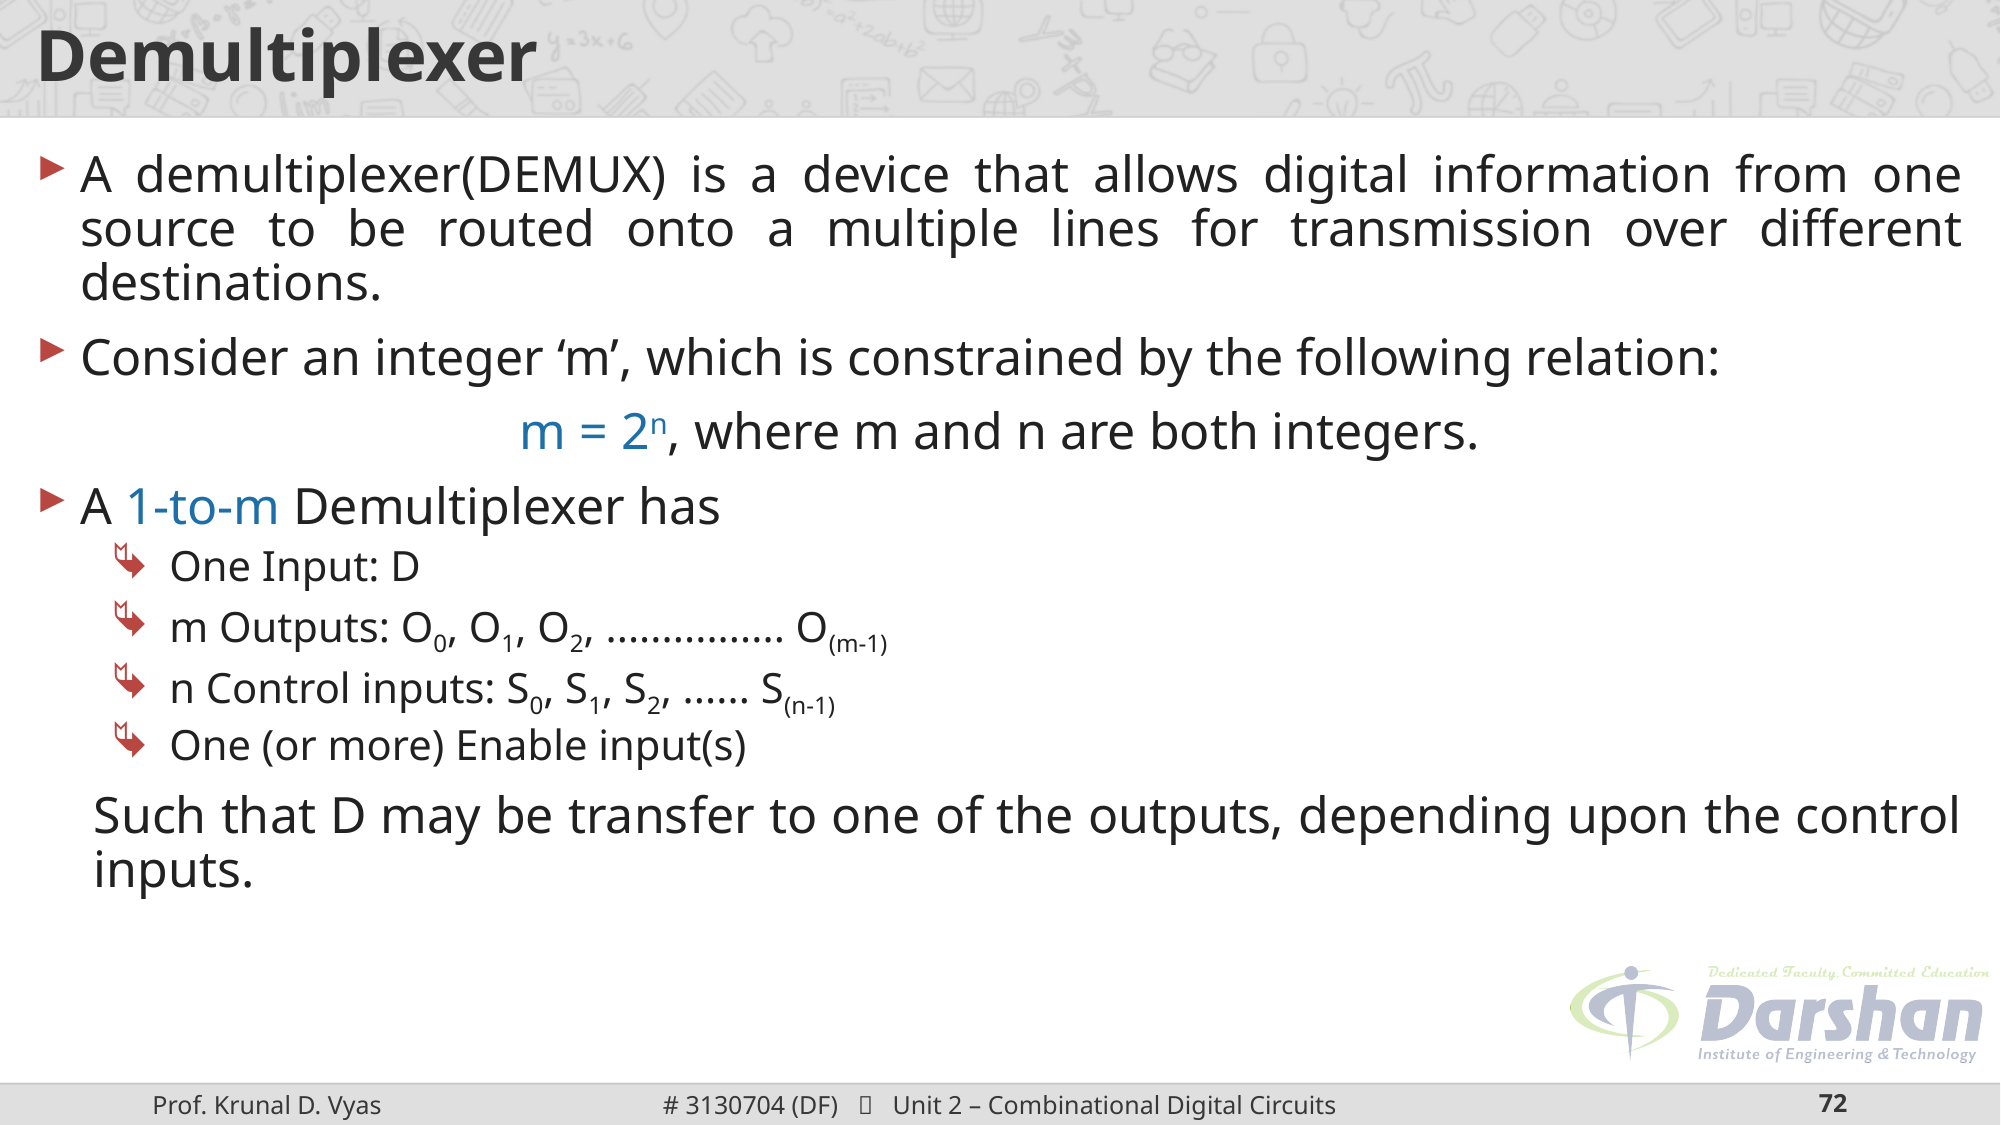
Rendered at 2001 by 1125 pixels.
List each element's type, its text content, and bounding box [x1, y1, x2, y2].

table_cell x [1570, 966, 1990, 1063]
list A demultiplexer(DEMUX) is a device that allows digital information from one source to be routed onto a multiple lines for transmission over different destinations. Consider an integer ‘m’, which is constrained by the following relation: m = 2n, where m and n are both integers. A 1-to-m Demultiplexer has One Input: D m Outputs: O0, O1, O2, ................ O(m-1) n Control inputs: S0, S1, S2, ...... S(n-1) One (or more) Enable input(s) Such that D may be transfer to one of the outputs, depending upon the control inputs. [21, 141, 1979, 1059]
title Demultiplexer [0, 0, 2000, 117]
